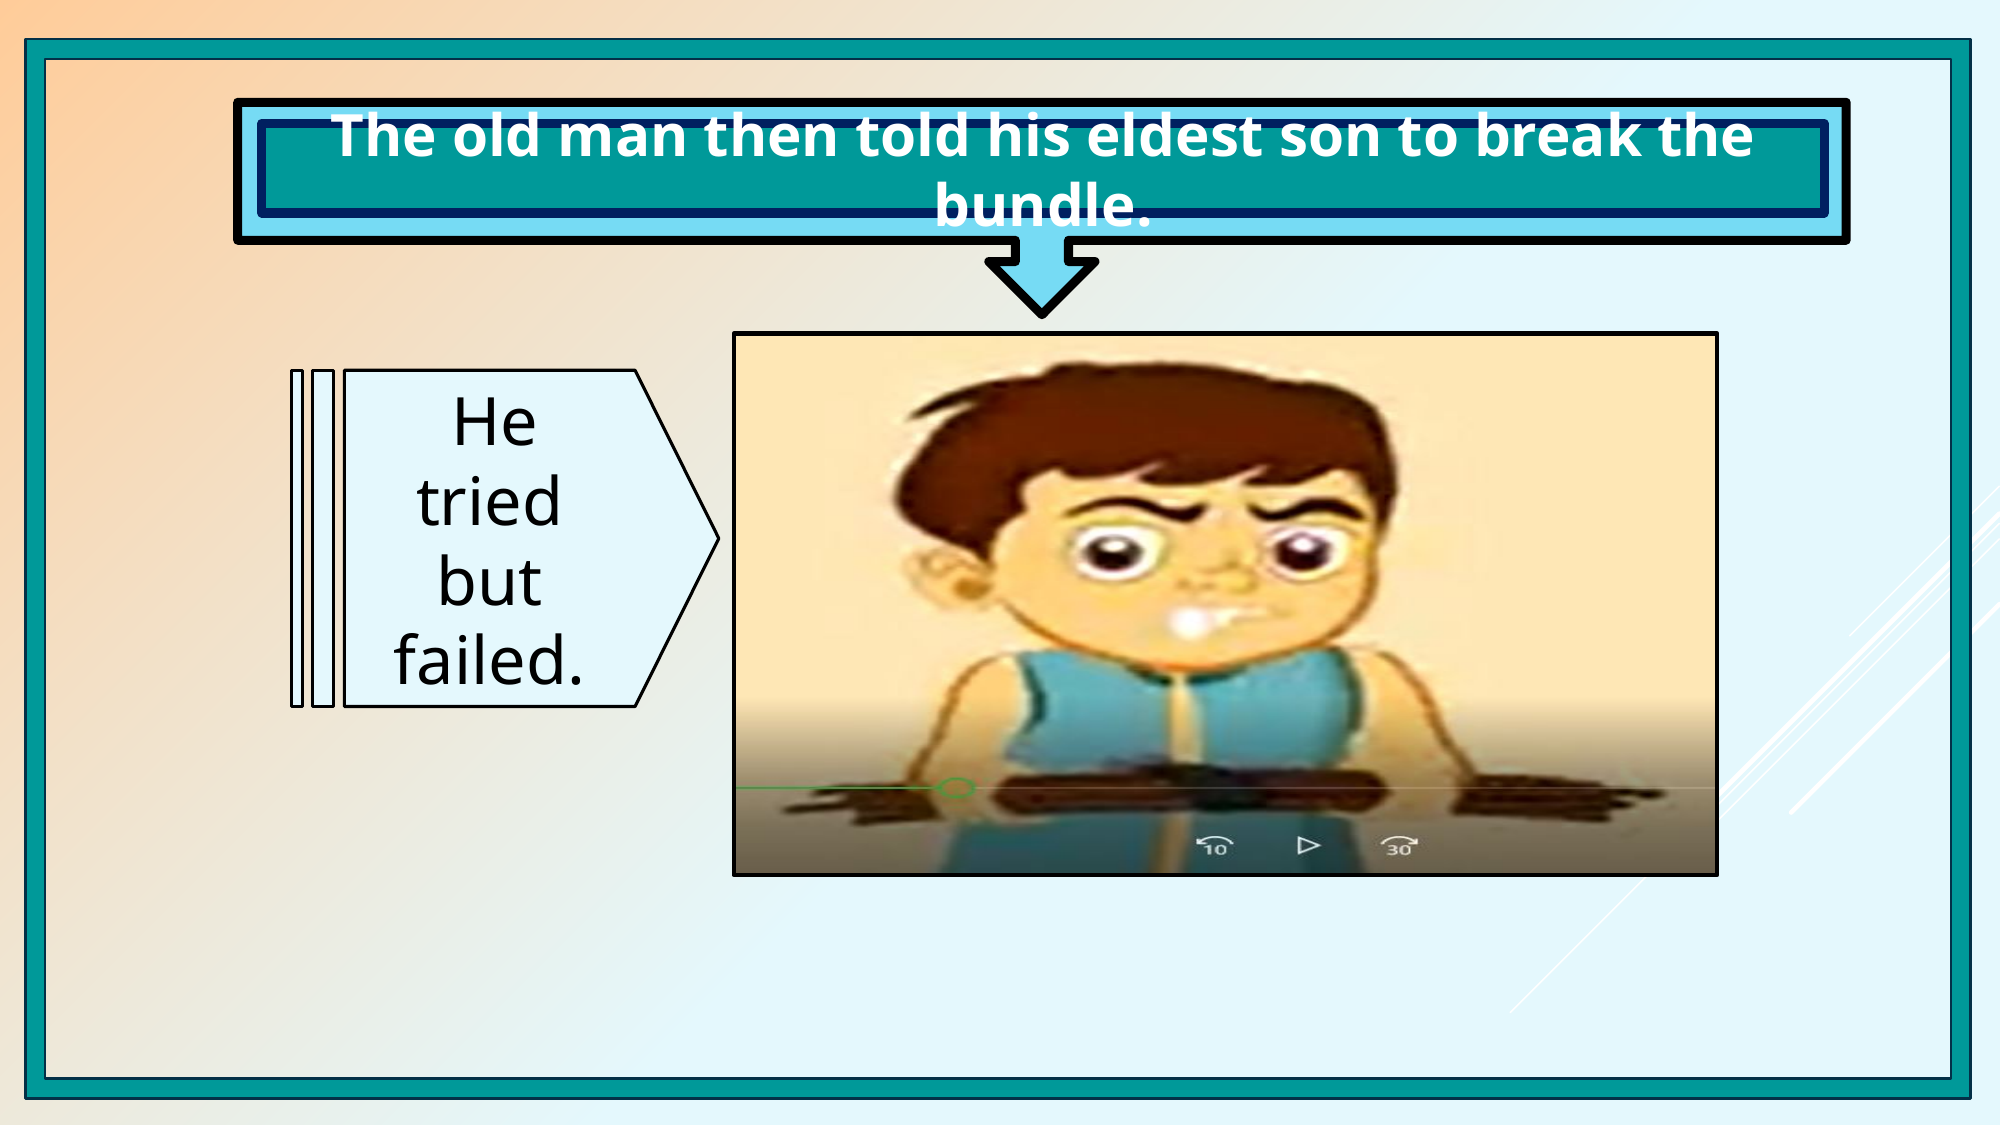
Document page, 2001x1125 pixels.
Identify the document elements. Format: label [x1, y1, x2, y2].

picture [736, 336, 1715, 873]
